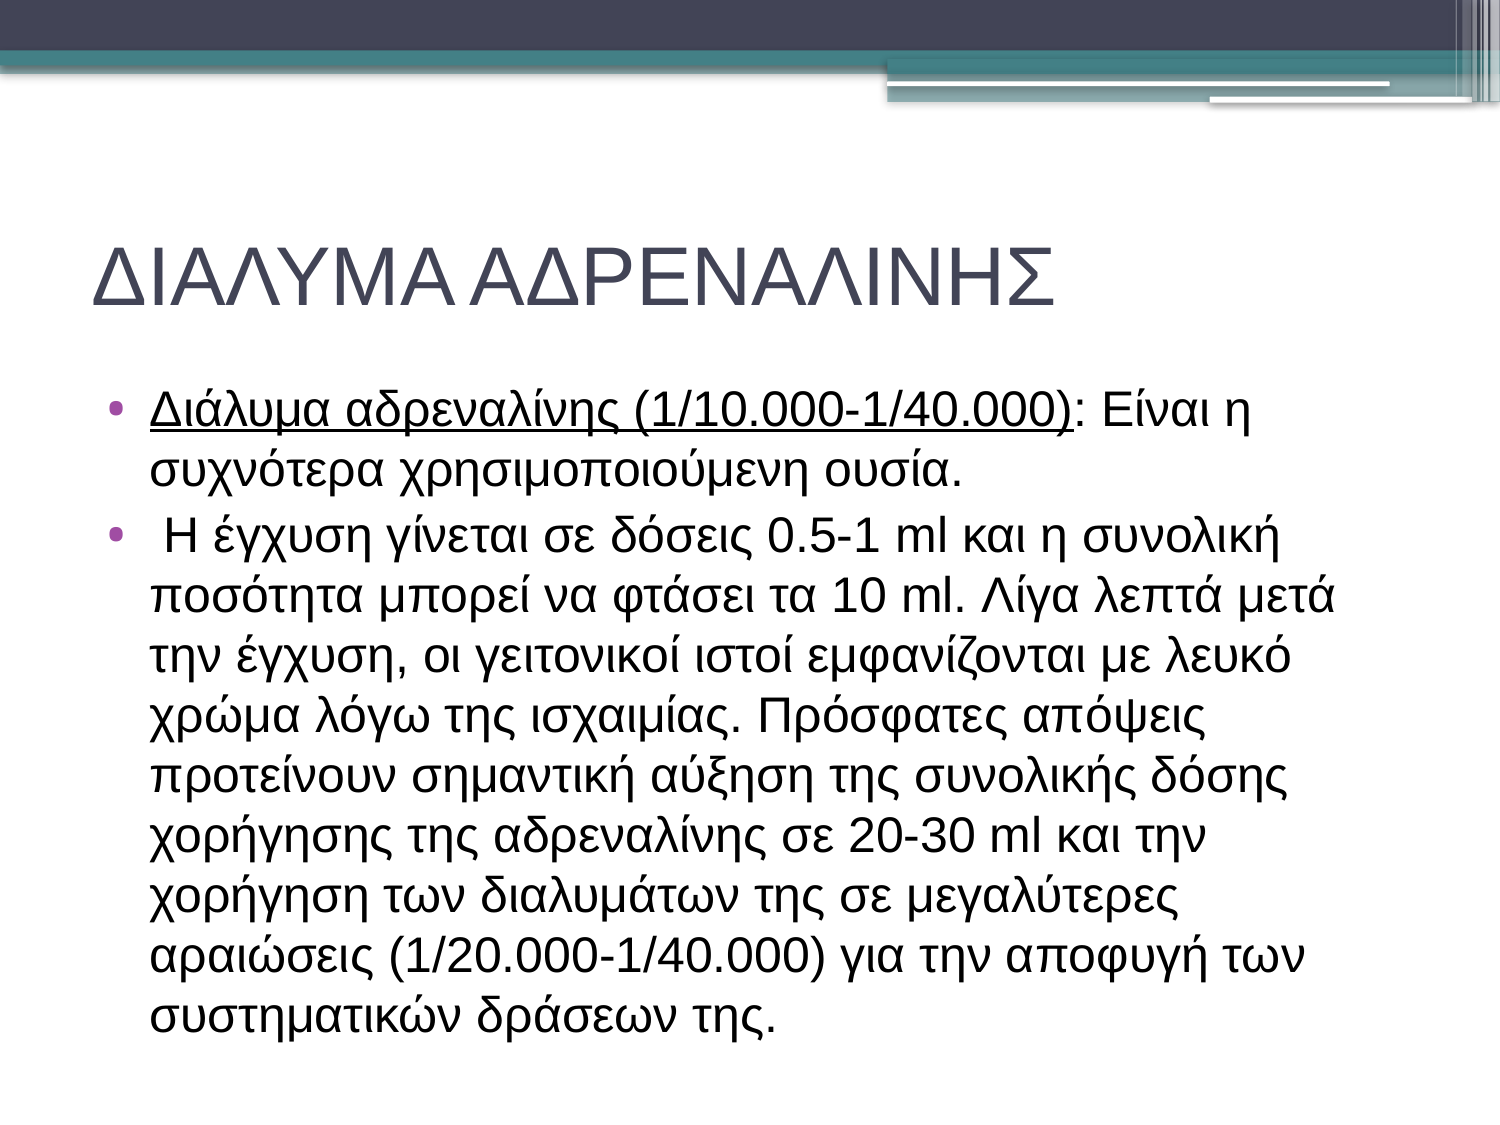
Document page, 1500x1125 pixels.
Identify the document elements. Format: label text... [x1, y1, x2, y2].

list Διάλυμα αδρεναλίνης (1/10.000-1/40.000): Είναι η συχνότερα χρησιμοποιούμενη ουσία. Η έγχυση γίνεται σε δόσεις 0.5-1 ml και η συνολική ποσότητα μπορεί να φτάσει τα 10 ml. Λίγα λεπτά μετά την έγχυση, οι γειτονικοί ιστοί εμφανίζονται με λευκό χρώμα λόγω της ισχαιμίας. Πρόσφατες απόψεις προτείνουν σημαντική αύξηση της συνολικής δόσης χορήγησης της αδρεναλίνης σε 20-30 ml και την χορήγηση των διαλυμάτων της σε μεγαλύτερες αραιώσεις (1/20.000-1/40.000) για την αποφυγή των συστηματικών δράσεων της. [74, 368, 1426, 1079]
title ΔΙΑΛΥΜΑ ΑΔΡΕΝΑΛΙΝΗΣ [76, 184, 1428, 360]
